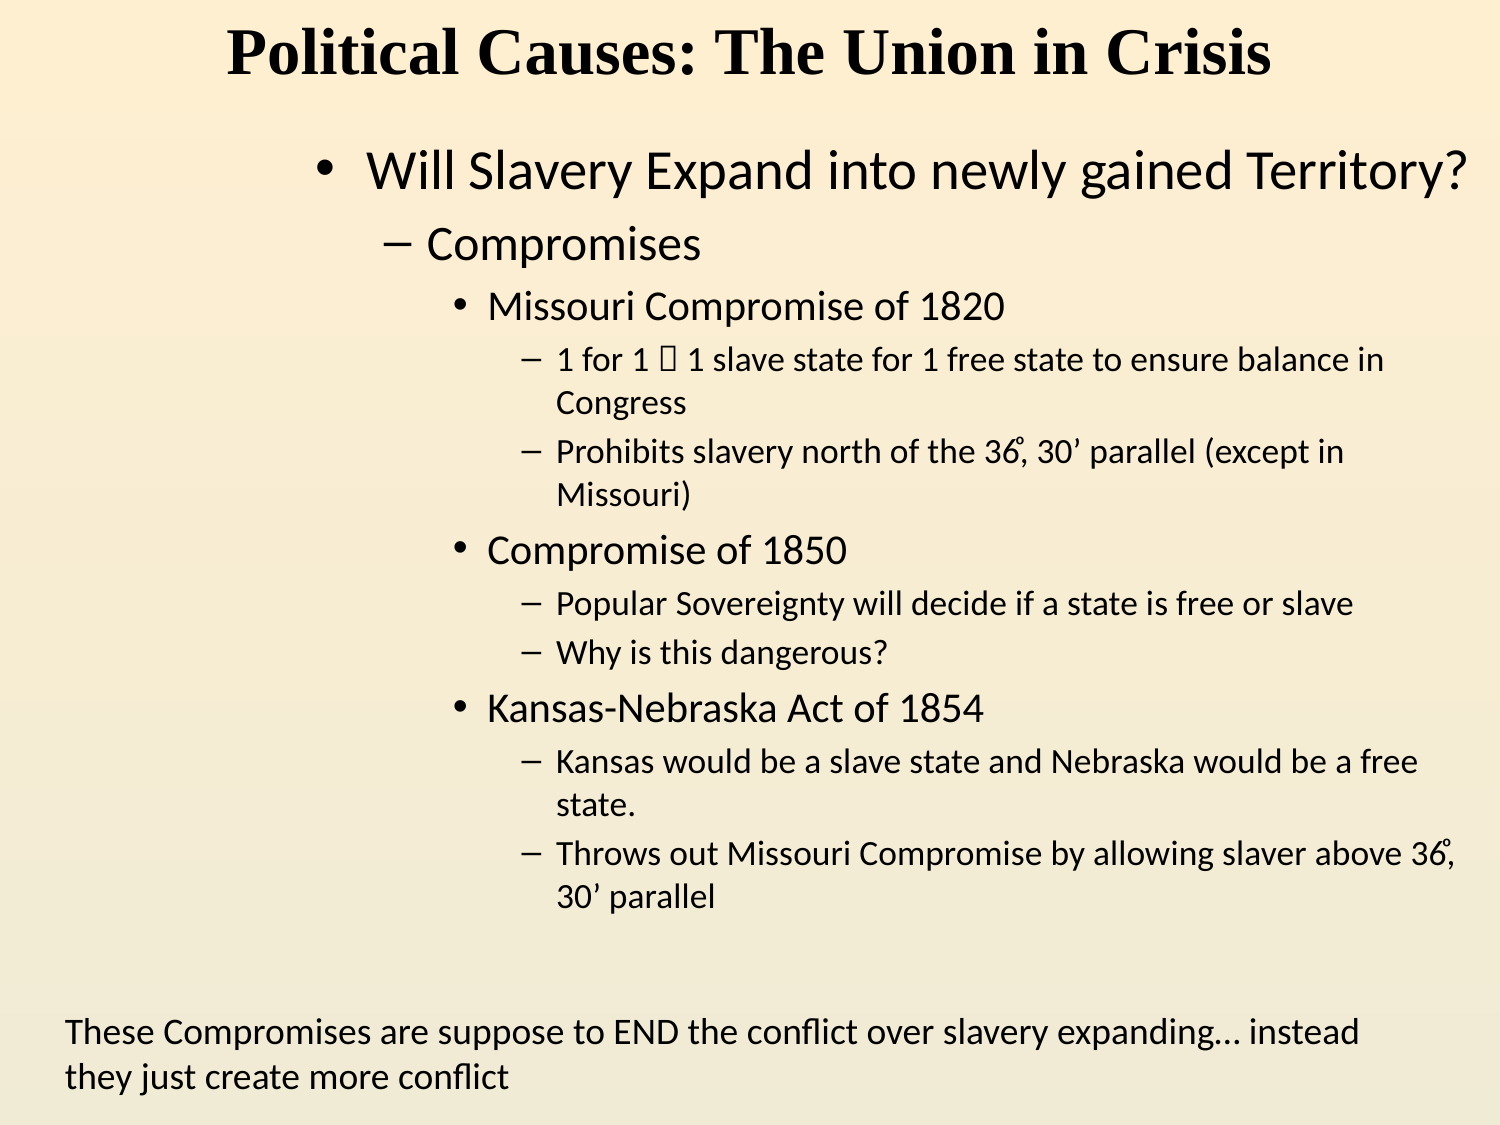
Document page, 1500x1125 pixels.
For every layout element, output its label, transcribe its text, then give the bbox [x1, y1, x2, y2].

text_box These Compromises are suppose to END the conflict over slavery expanding… instead they just create more conflict [50, 999, 1450, 1105]
list Will Slavery Expand into newly gained Territory? Compromises Missouri Compromise of 1820 1 for 1  1 slave state for 1 free state to ensure balance in Congress Prohibits slavery north of the 36ͦ, 30’ parallel (except in Missouri) Compromise of 1850 Popular Sovereignty will decide if a state is free or slave Why is this dangerous? Kansas-Nebraska Act of 1854 Kansas would be a slave state and Nebraska would be a free state. Throws out Missouri Compromise by allowing slaver above 36ͦ, 30’ parallel [300, 125, 1500, 963]
title Political Causes: The Union in Crisis [75, 20, 1425, 75]
